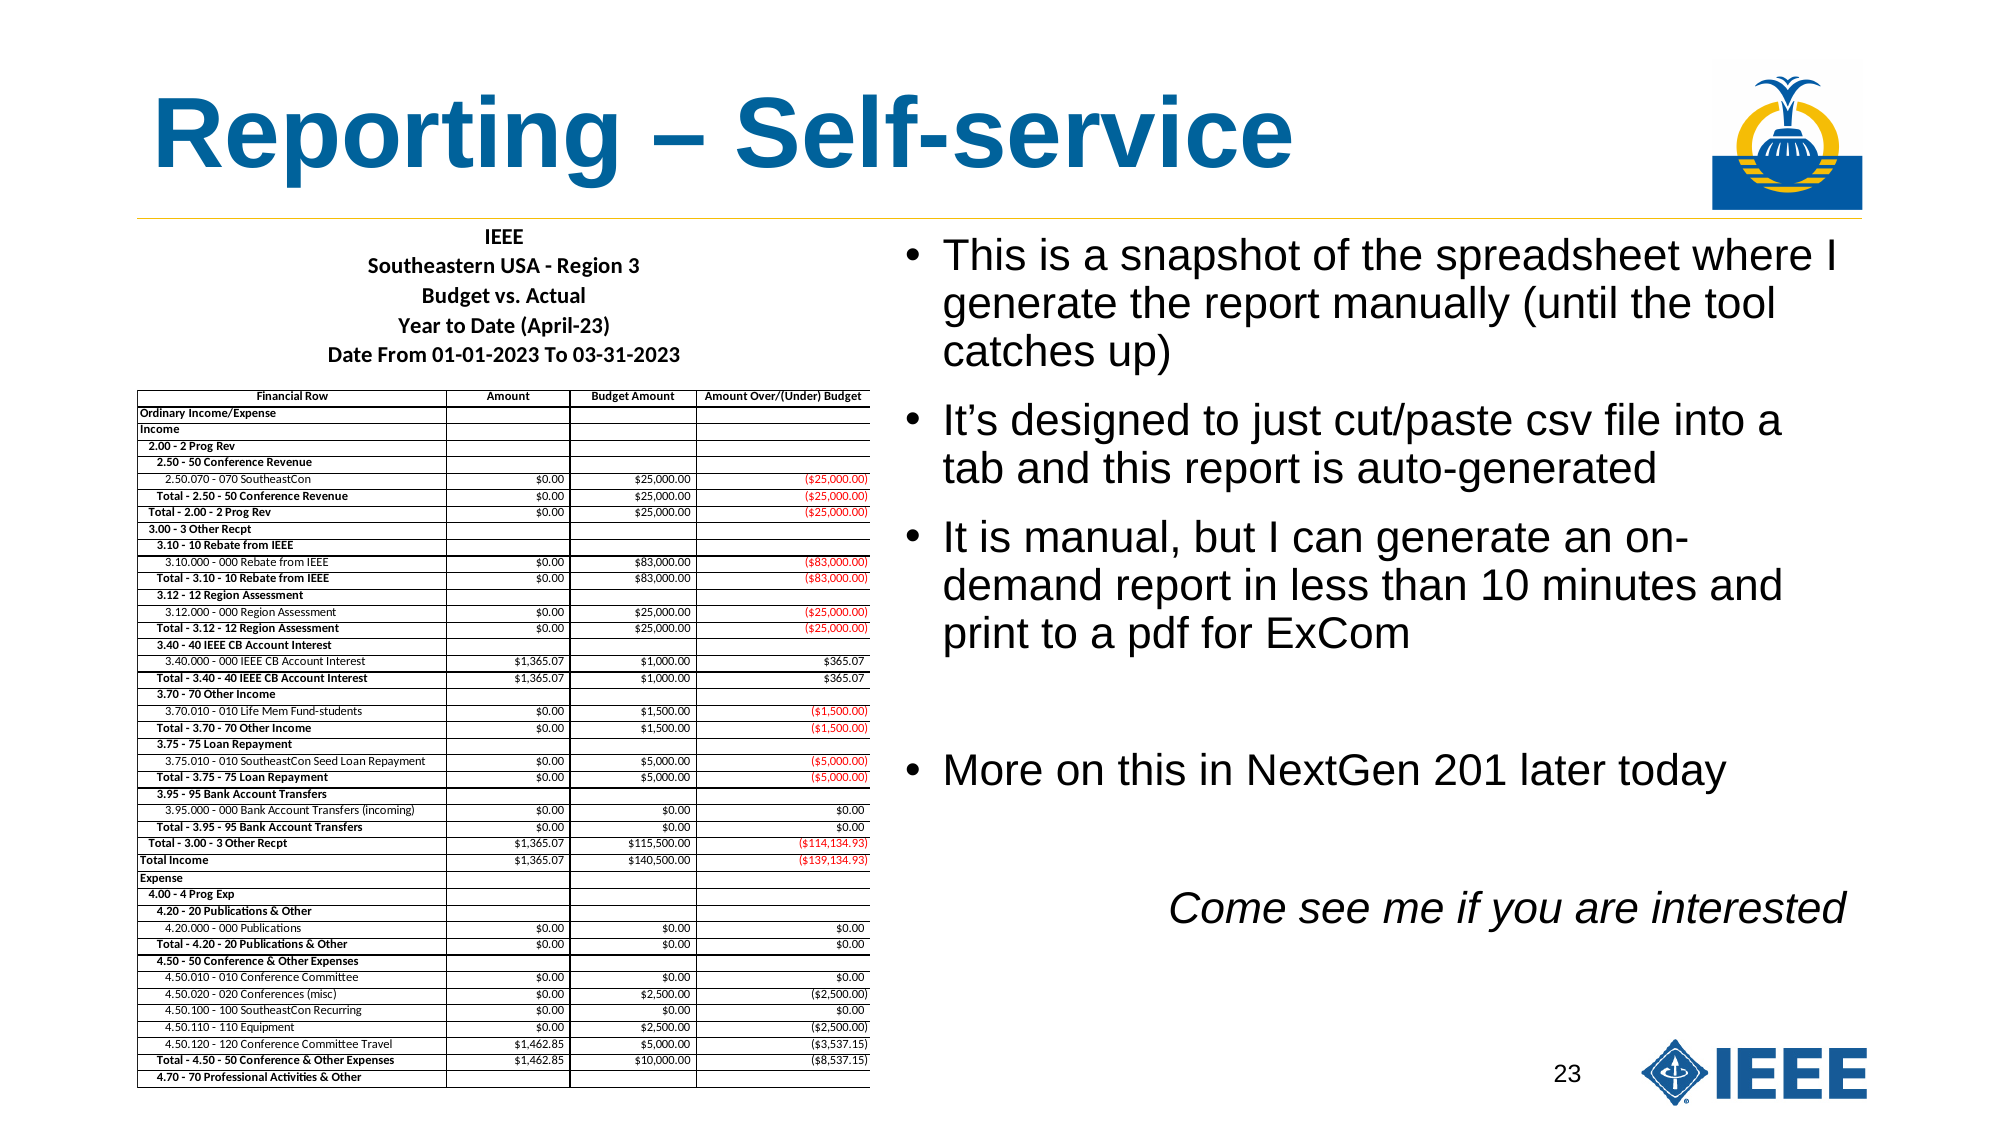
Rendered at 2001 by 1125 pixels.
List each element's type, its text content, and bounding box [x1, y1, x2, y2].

list This is a snapshot of the spreadsheet where I generate the report manually (until the tool catches up) It’s designed to just cut/paste csv file into a tab and this report is auto-generated It is manual, but I can generate an on-demand report in less than 10 minutes and print to a pdf for ExCom More on this in NextGen 201 later today Come see me if you are interested [890, 224, 1863, 1035]
title Reporting – Self-service [137, 59, 1677, 210]
slide_number 23 [1538, 1042, 1863, 1103]
picture [1712, 59, 1863, 210]
picture [137, 224, 871, 1088]
picture [1641, 1039, 1867, 1106]
